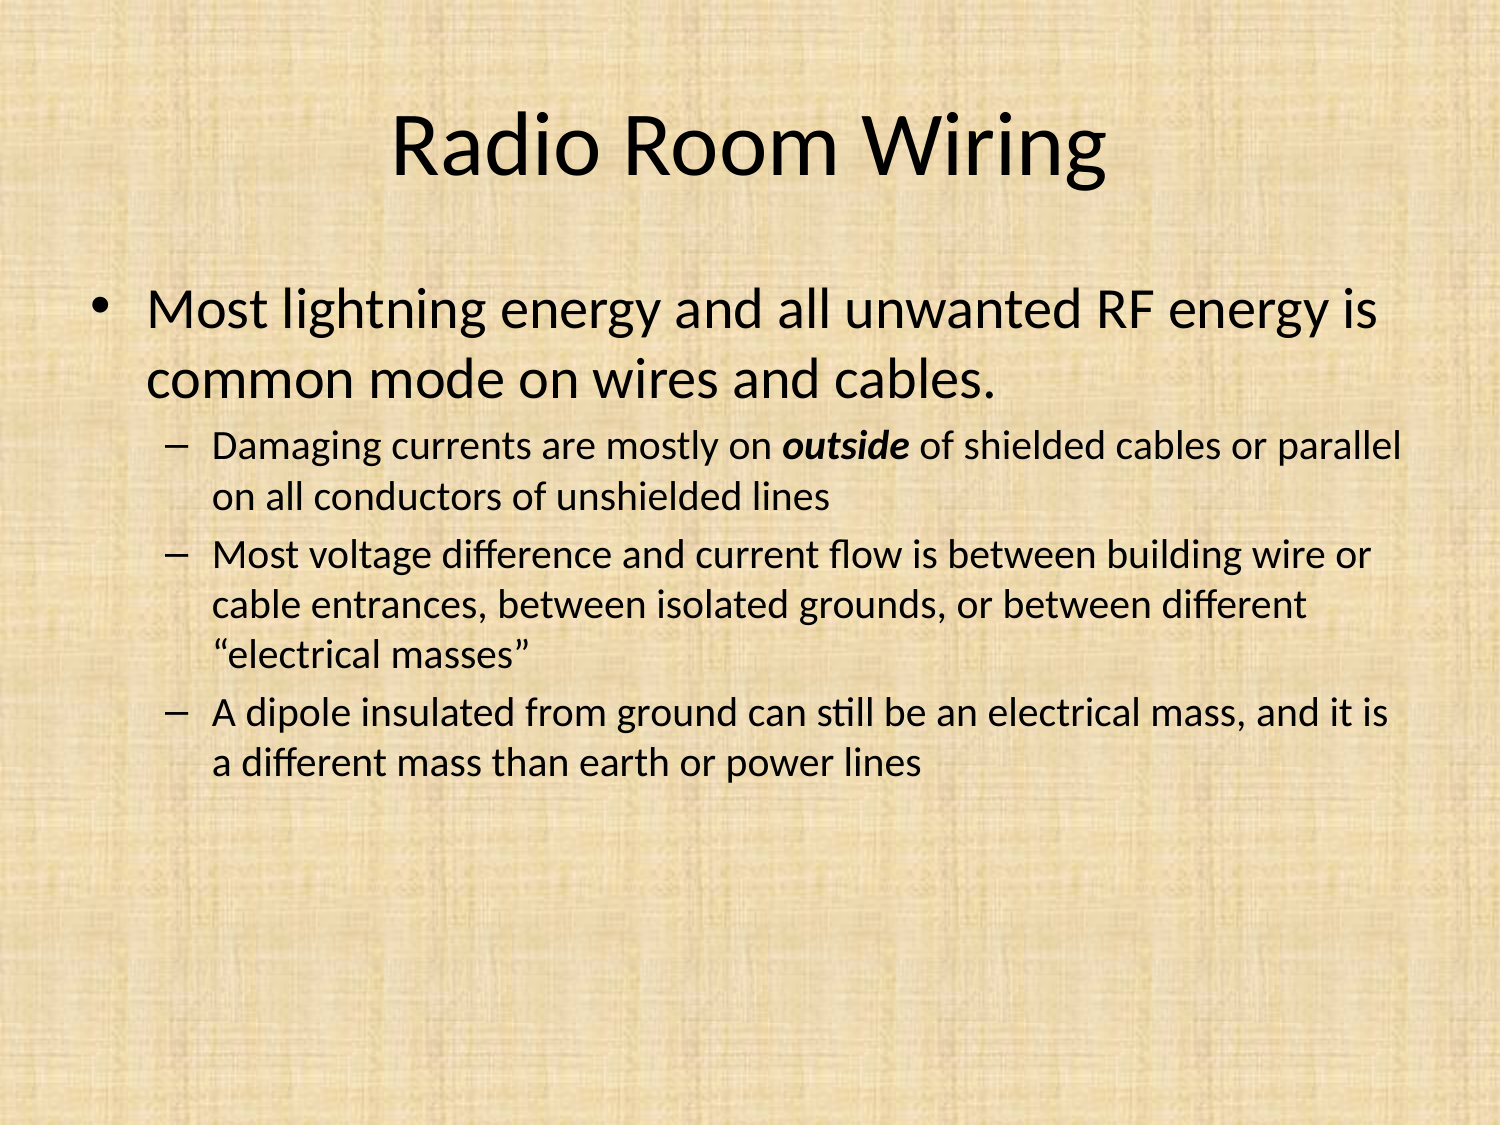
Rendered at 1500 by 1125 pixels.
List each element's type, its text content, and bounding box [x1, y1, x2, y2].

title Radio Room Wiring [75, 45, 1425, 233]
list Most lightning energy and all unwanted RF energy is common mode on wires and cables. Damaging currents are mostly on outside of shielded cables or parallel on all conductors of unshielded lines Most voltage difference and current flow is between building wire or cable entrances, between isolated grounds, or between different “electrical masses” A dipole insulated from ground can still be an electrical mass, and it is a different mass than earth or power lines [75, 262, 1425, 1025]
